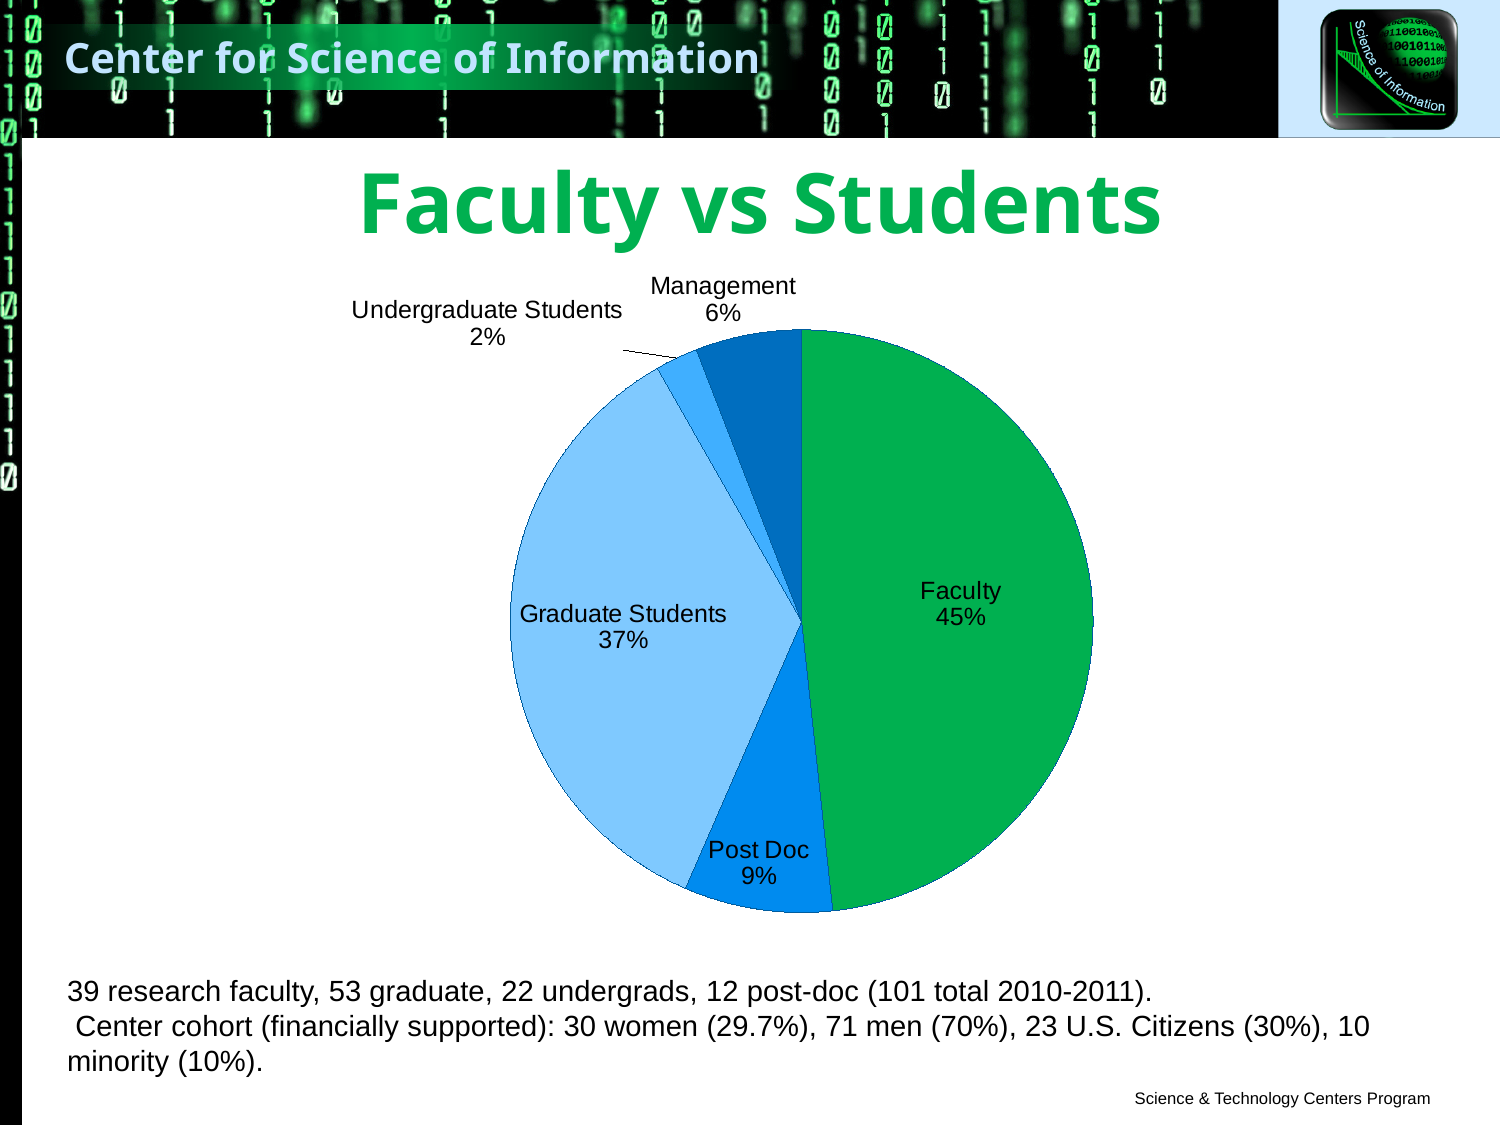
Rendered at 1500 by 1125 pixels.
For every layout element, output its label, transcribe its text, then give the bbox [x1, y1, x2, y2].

text_box 39 research faculty, 53 graduate, 22 undergrads, 12 post-doc (101 total 2010-2011). Center cohort (financially supported): 30 women (29.7%), 71 men (70%), 23 U.S. Citizens (30%), 10 minority (10%). [52, 964, 1473, 1085]
picture [1320, 9, 1458, 130]
chart [78, 255, 1431, 988]
picture [0, 0, 1218, 824]
title Faculty vs Students [75, 137, 1425, 257]
